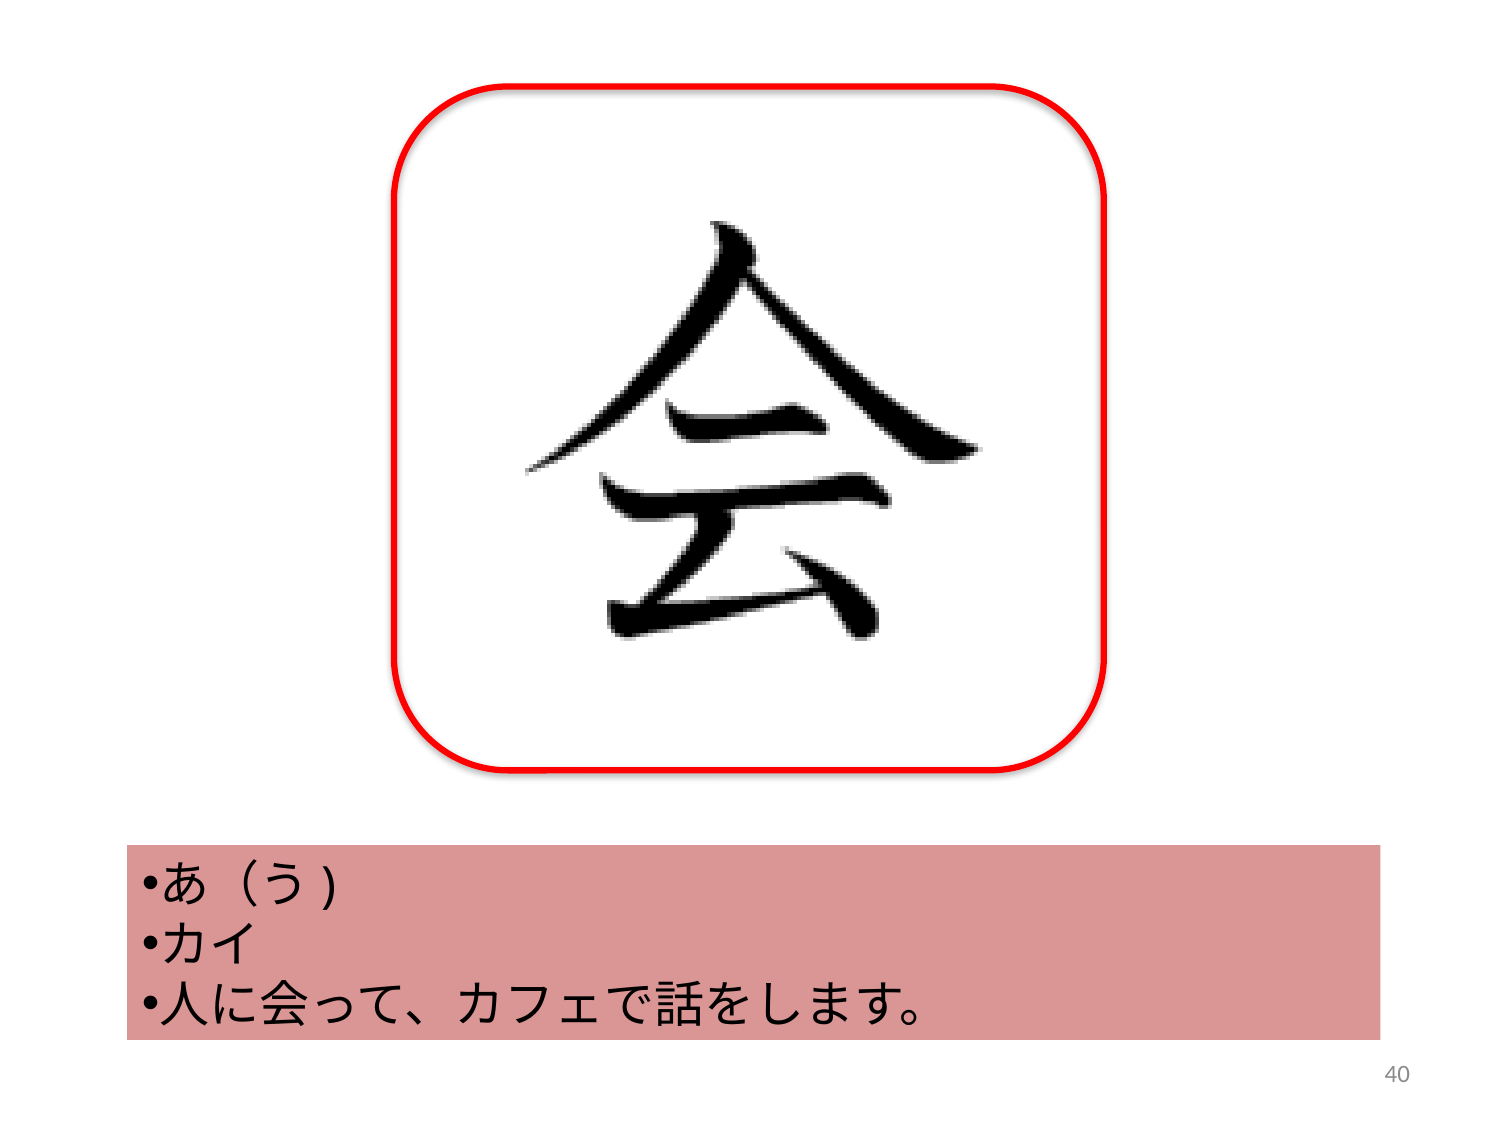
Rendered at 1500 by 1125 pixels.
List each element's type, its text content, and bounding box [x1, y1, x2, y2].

text_box あ（う) カイ 人に会って、カフェで話をします。 [127, 845, 1381, 1040]
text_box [421, 187, 1083, 684]
text_box [393, 85, 1105, 772]
slide_number 40 [1074, 1042, 1425, 1103]
